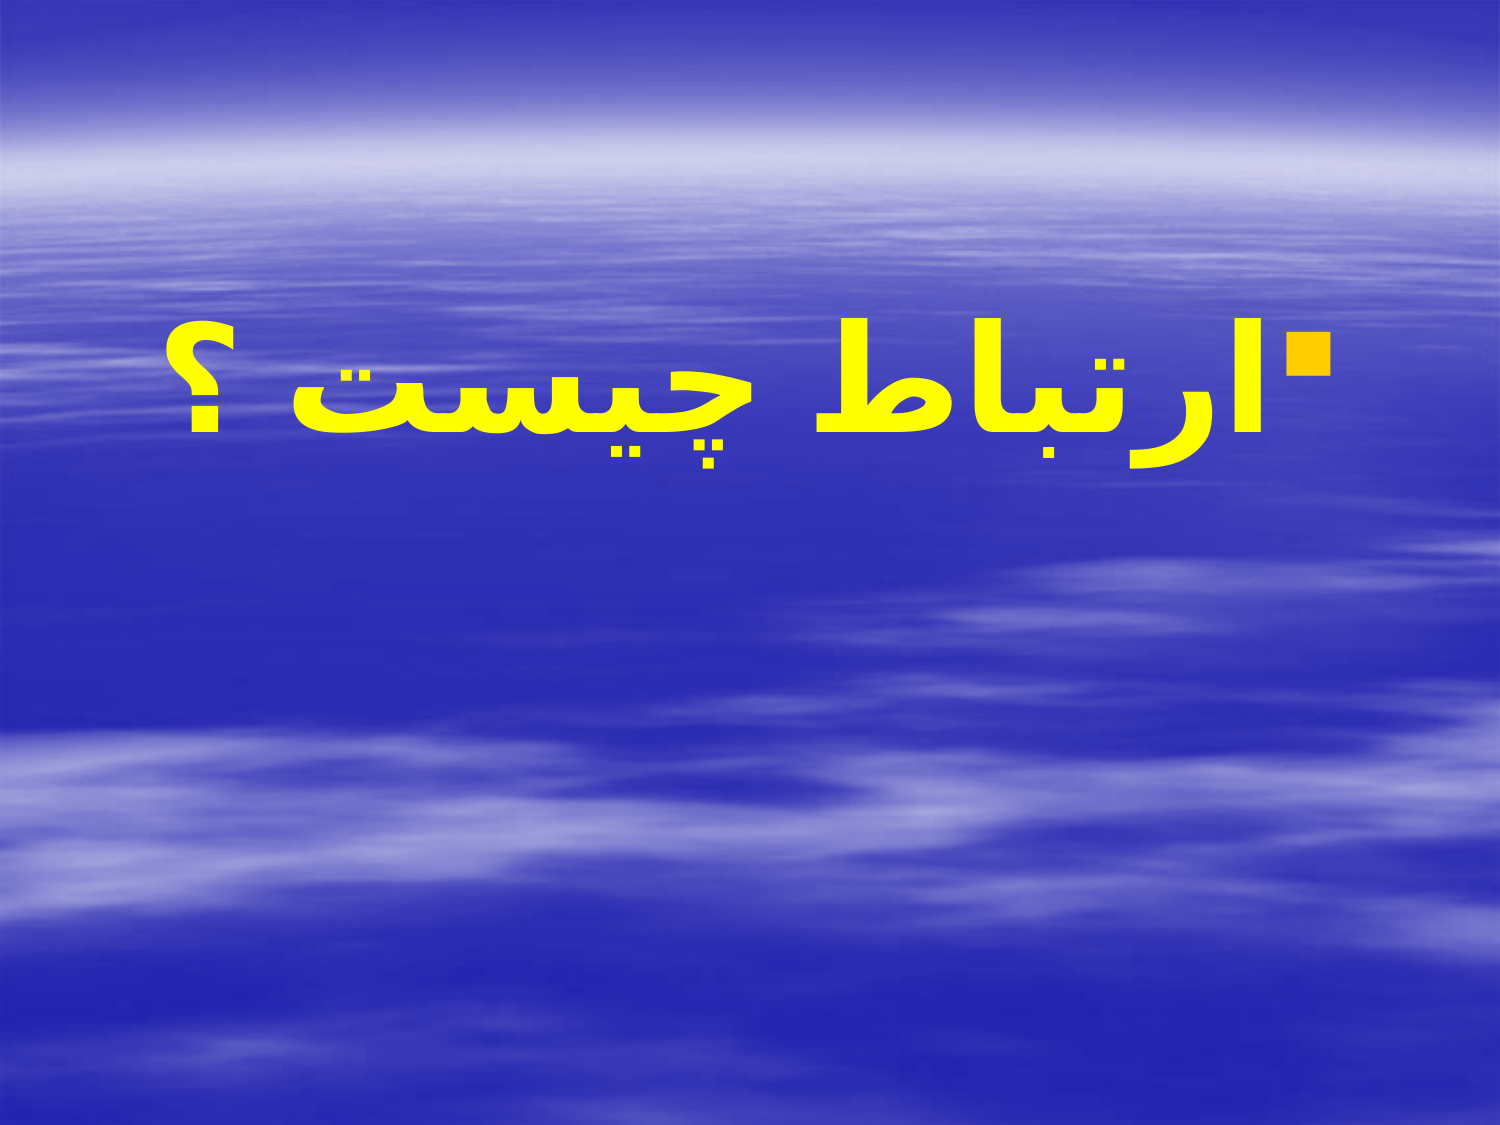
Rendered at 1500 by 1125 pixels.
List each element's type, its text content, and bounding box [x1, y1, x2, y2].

list ارتباط چیست ؟ [49, 274, 1451, 1001]
